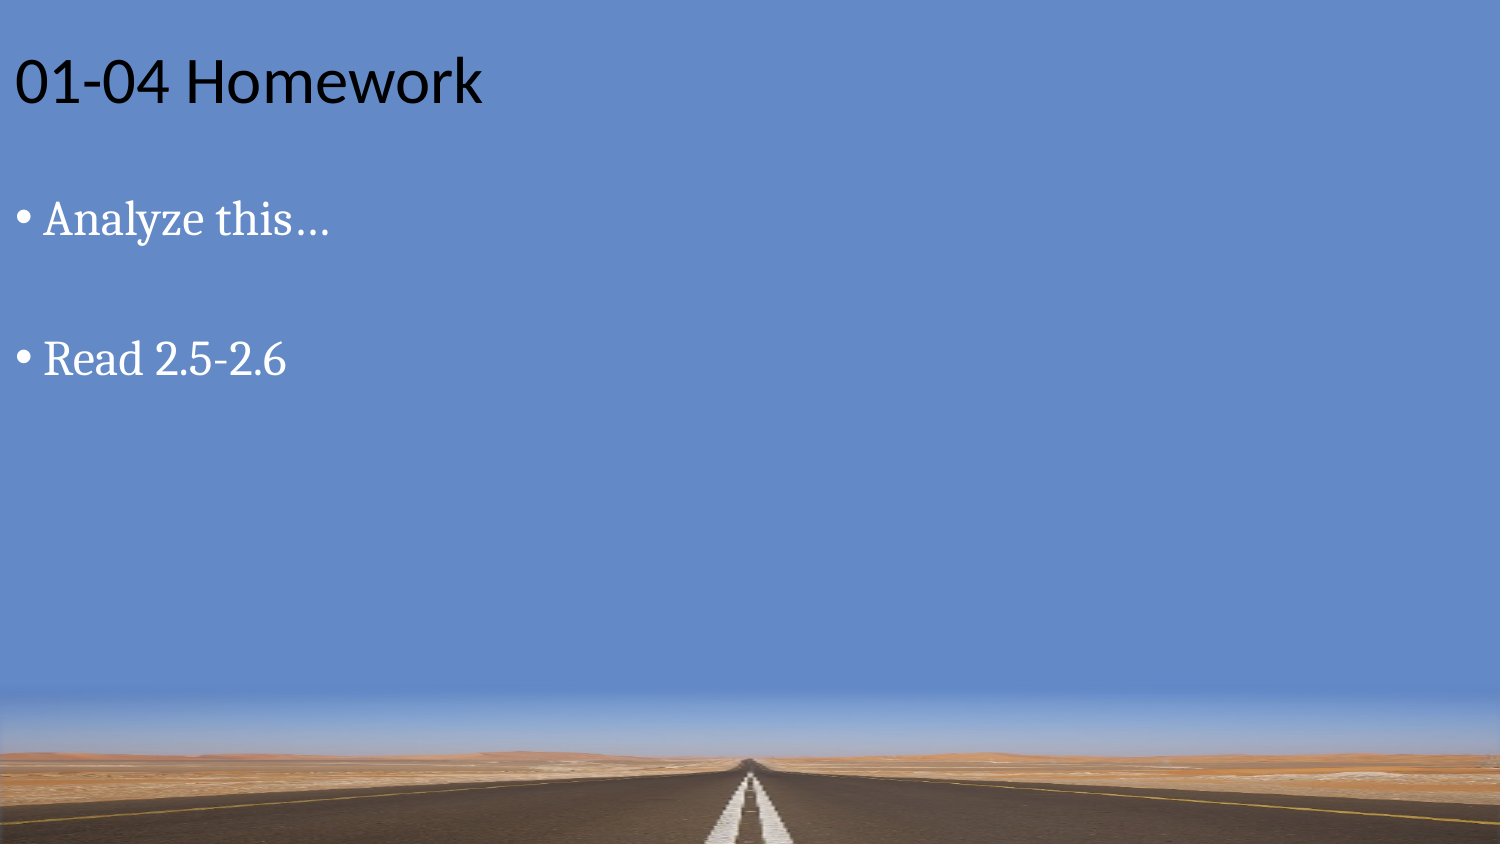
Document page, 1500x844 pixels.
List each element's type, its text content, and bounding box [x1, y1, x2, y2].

title 01-04 Homework [0, 0, 1500, 164]
list Analyze this… Read 2.5-2.6 [0, 185, 741, 760]
picture [0, 696, 1500, 844]
